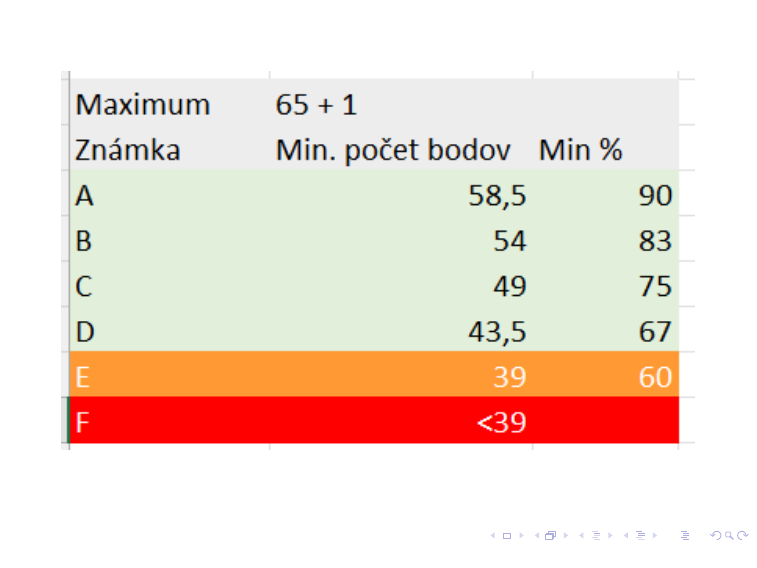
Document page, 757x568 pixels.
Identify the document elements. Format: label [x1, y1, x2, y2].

picture [61, 71, 695, 450]
